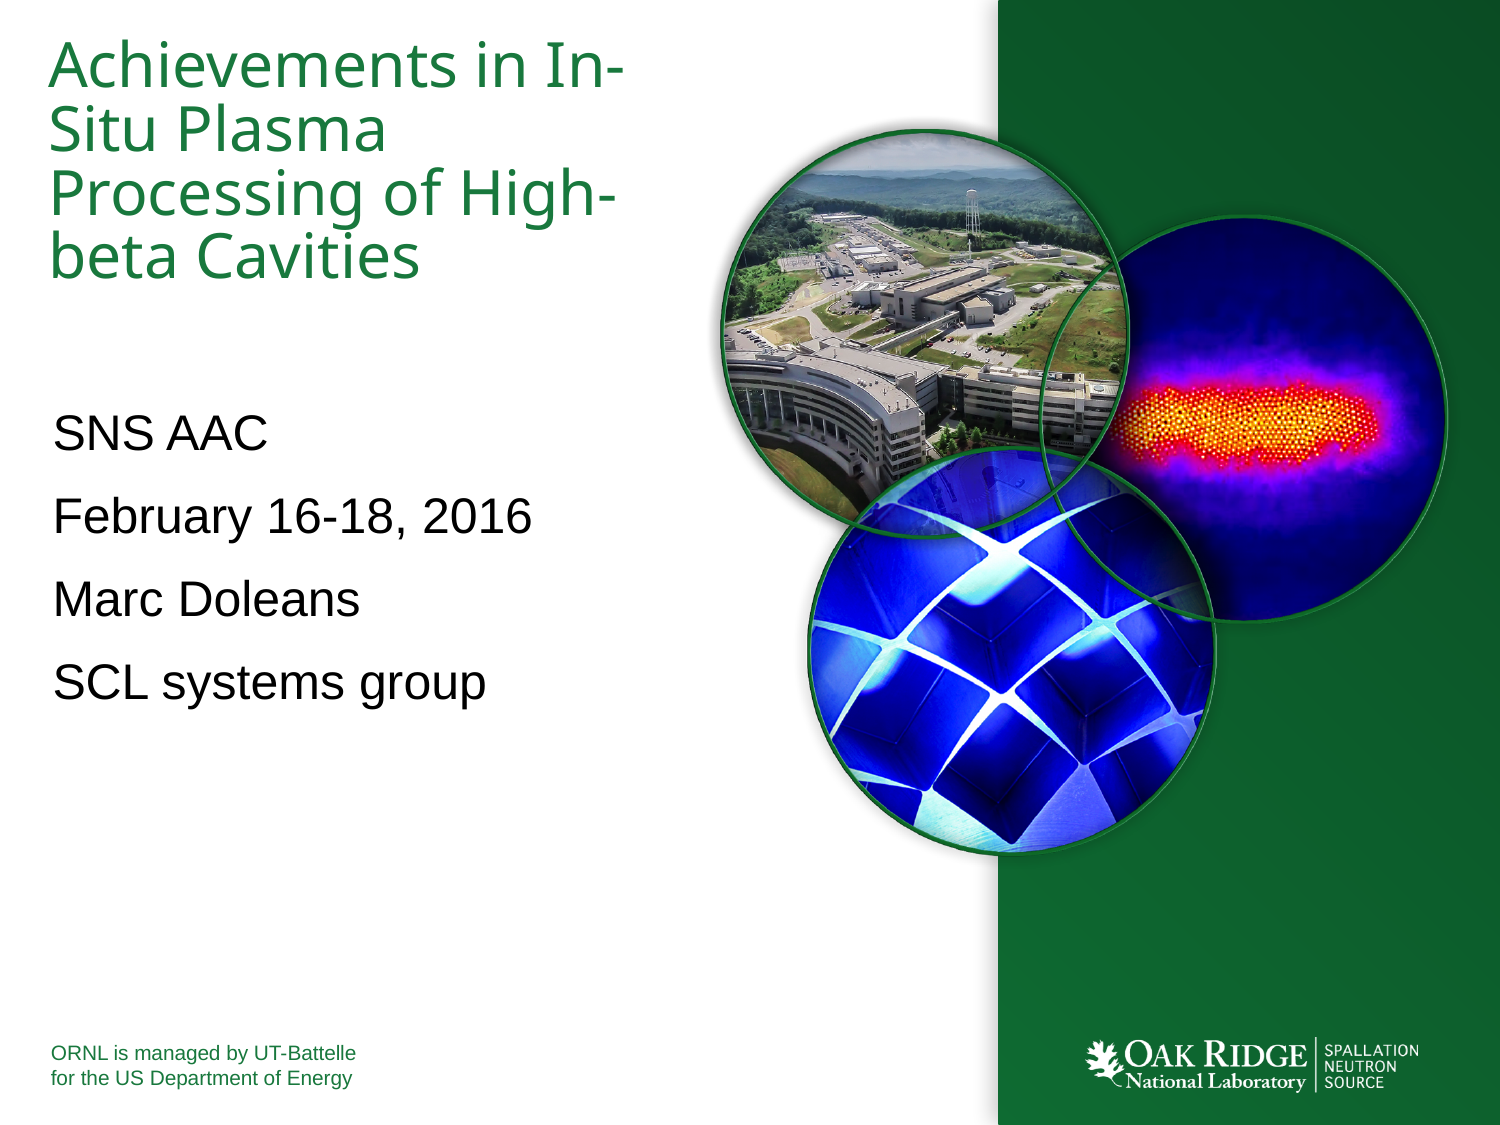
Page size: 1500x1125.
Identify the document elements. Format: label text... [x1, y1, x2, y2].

title Achievements in In-Situ Plasma Processing of High-beta Cavities [32, 29, 716, 303]
subtitle SNS AAC February 16-18, 2016 Marc Doleans SCL systems group [37, 399, 572, 525]
picture [704, 106, 1467, 876]
picture [1085, 1037, 1418, 1093]
